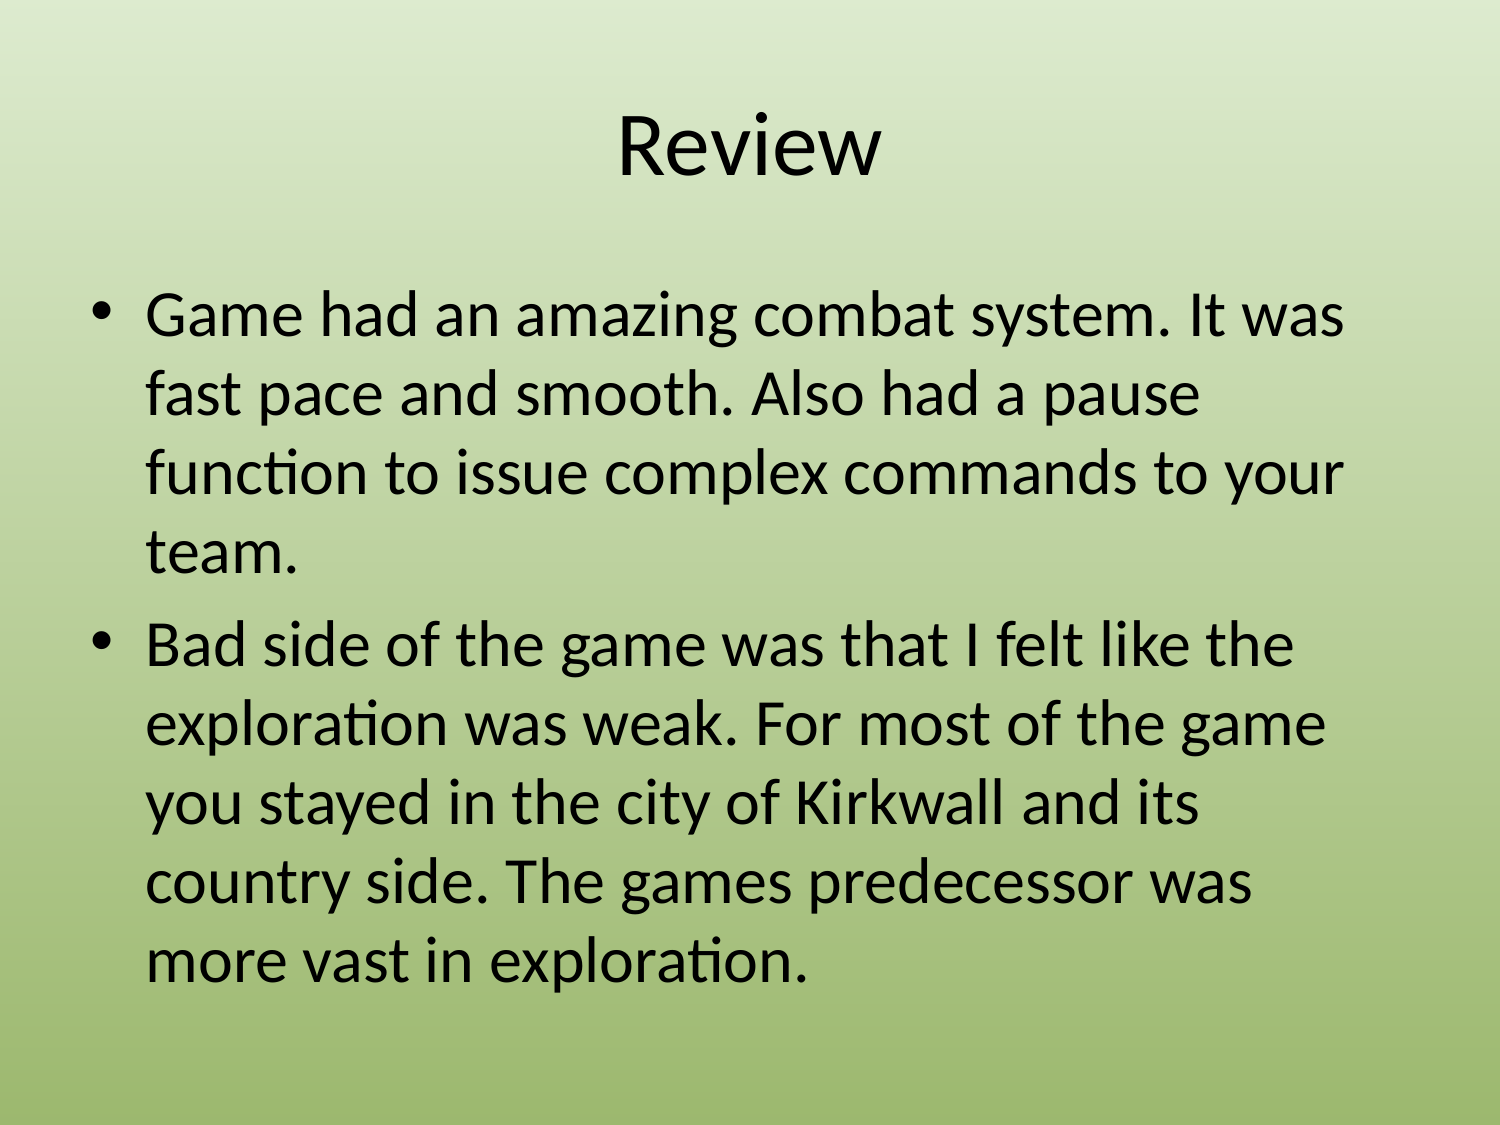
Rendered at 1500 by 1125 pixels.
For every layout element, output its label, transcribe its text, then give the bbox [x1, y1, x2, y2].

list Game had an amazing combat system. It was fast pace and smooth. Also had a pause function to issue complex commands to your team. Bad side of the game was that I felt like the exploration was weak. For most of the game you stayed in the city of Kirkwall and its country side. The games predecessor was more vast in exploration. [75, 262, 1425, 1005]
title Review [75, 45, 1425, 233]
